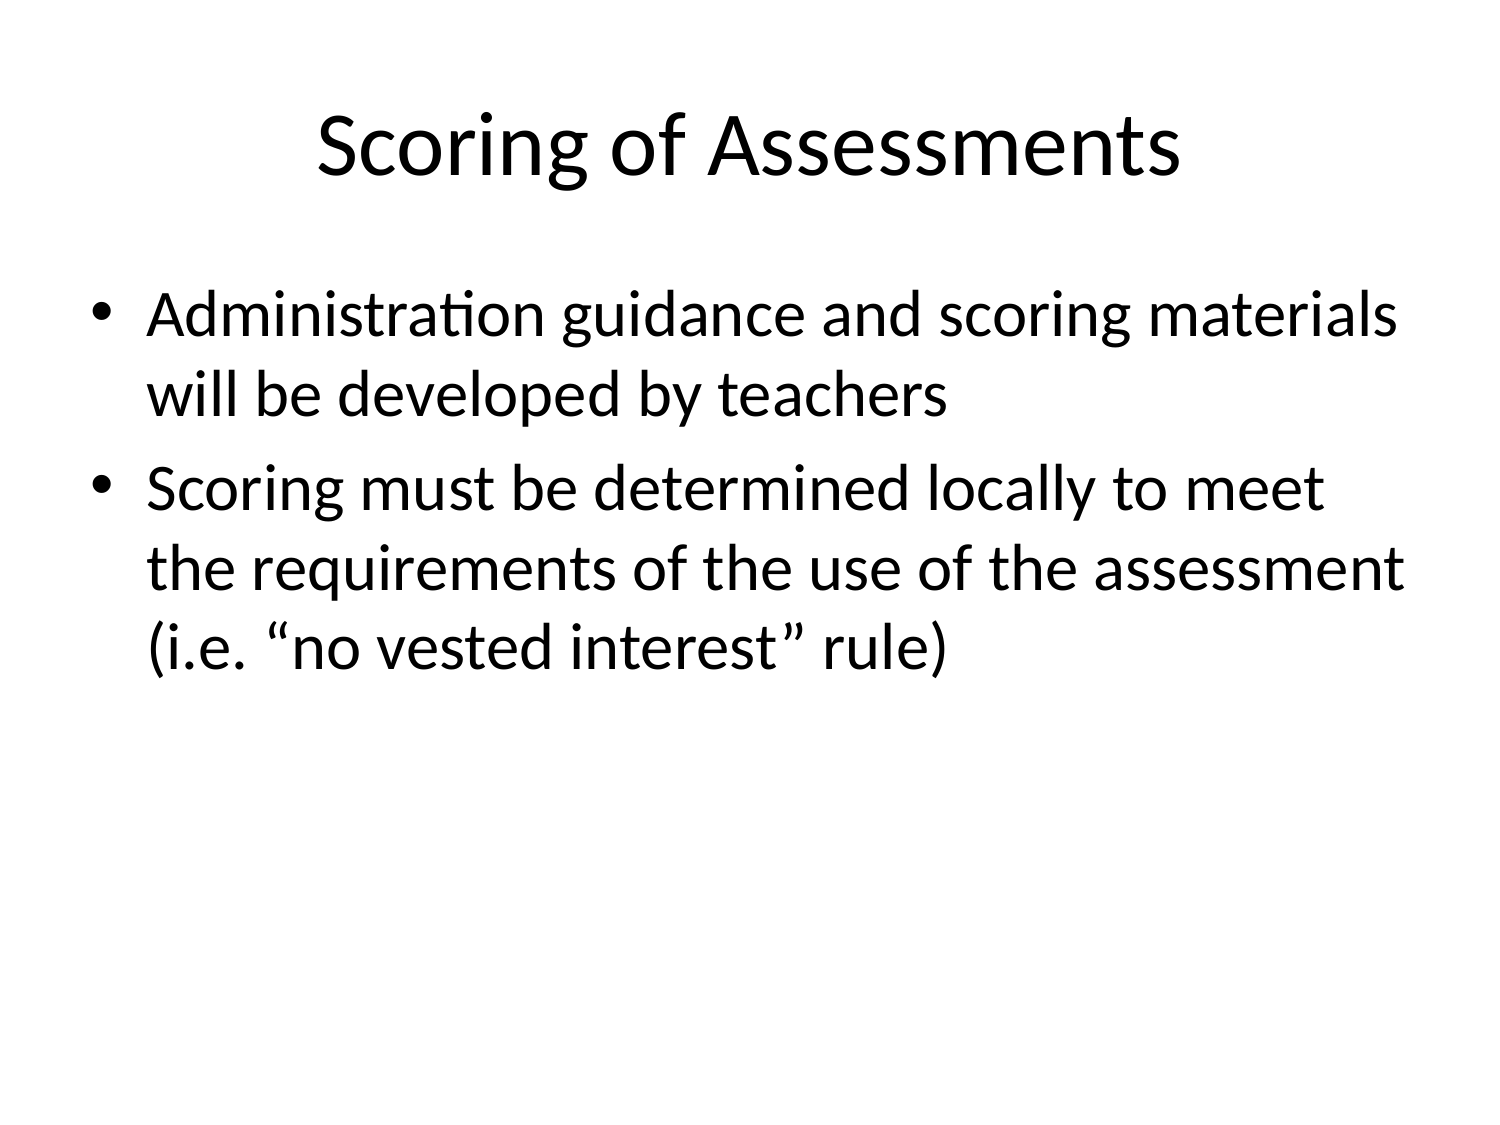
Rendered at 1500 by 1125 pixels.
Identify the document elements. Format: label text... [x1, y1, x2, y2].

title Scoring of Assessments [75, 45, 1425, 233]
list Administration guidance and scoring materials will be developed by teachers Scoring must be determined locally to meet the requirements of the use of the assessment (i.e. “no vested interest” rule) [75, 262, 1425, 1005]
